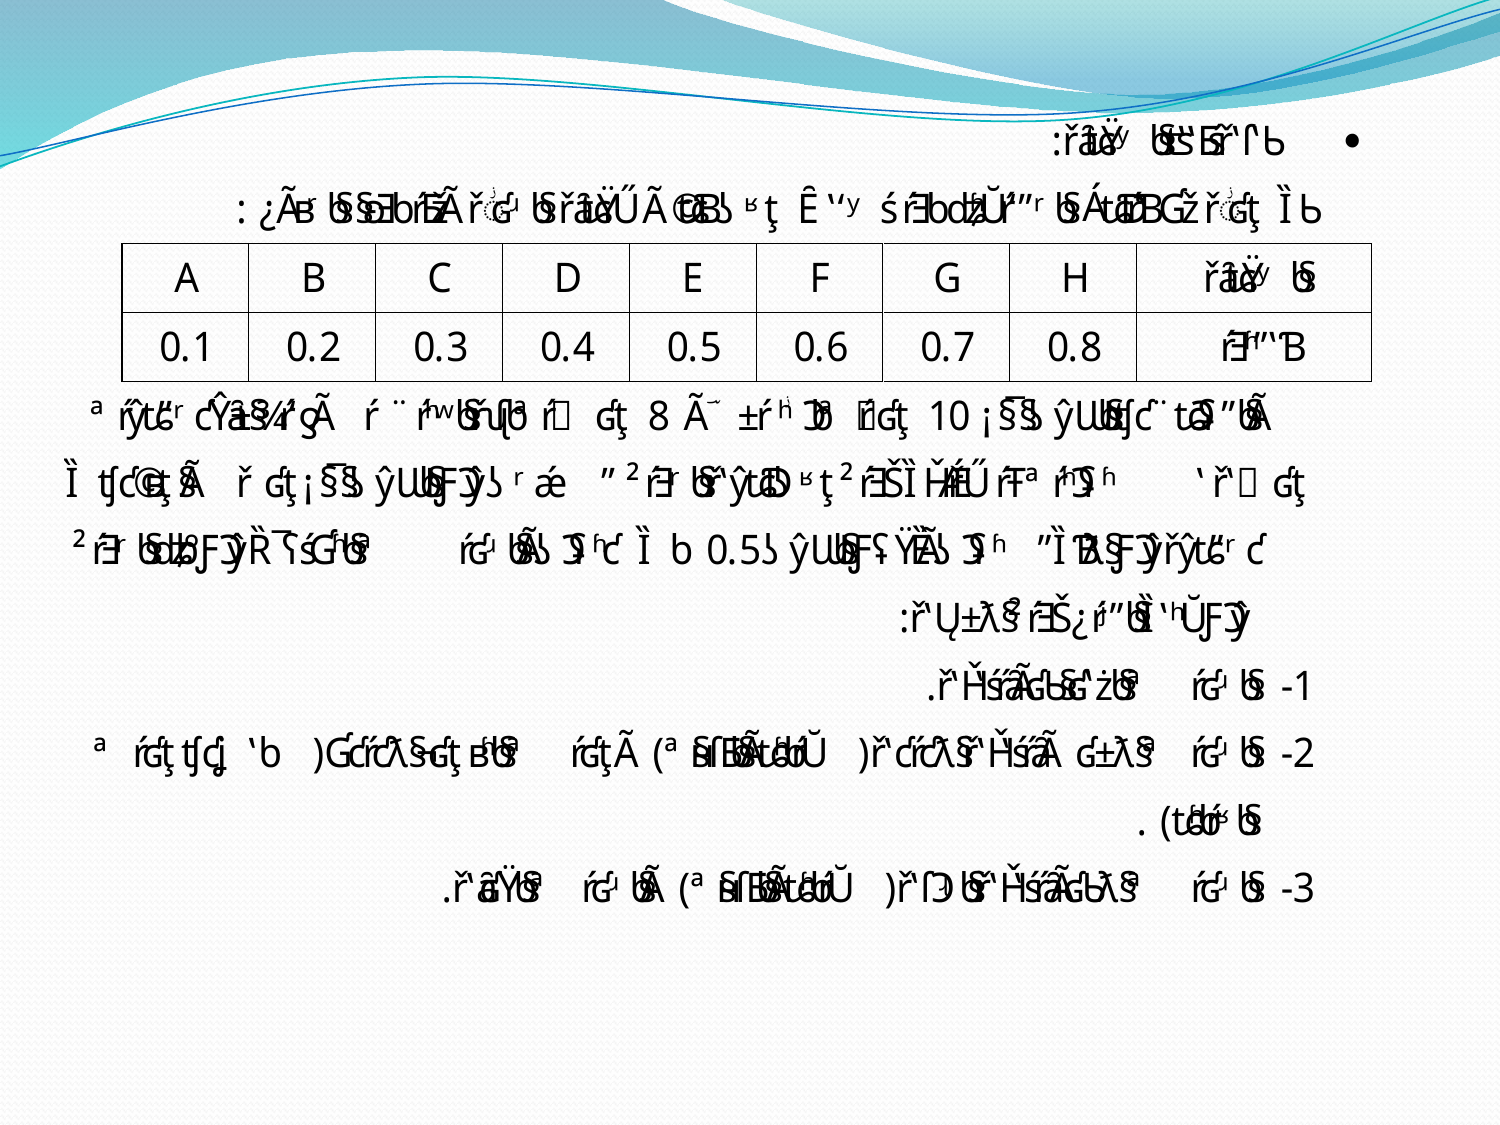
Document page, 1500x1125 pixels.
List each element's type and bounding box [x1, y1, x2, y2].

list [64, 107, 1431, 953]
